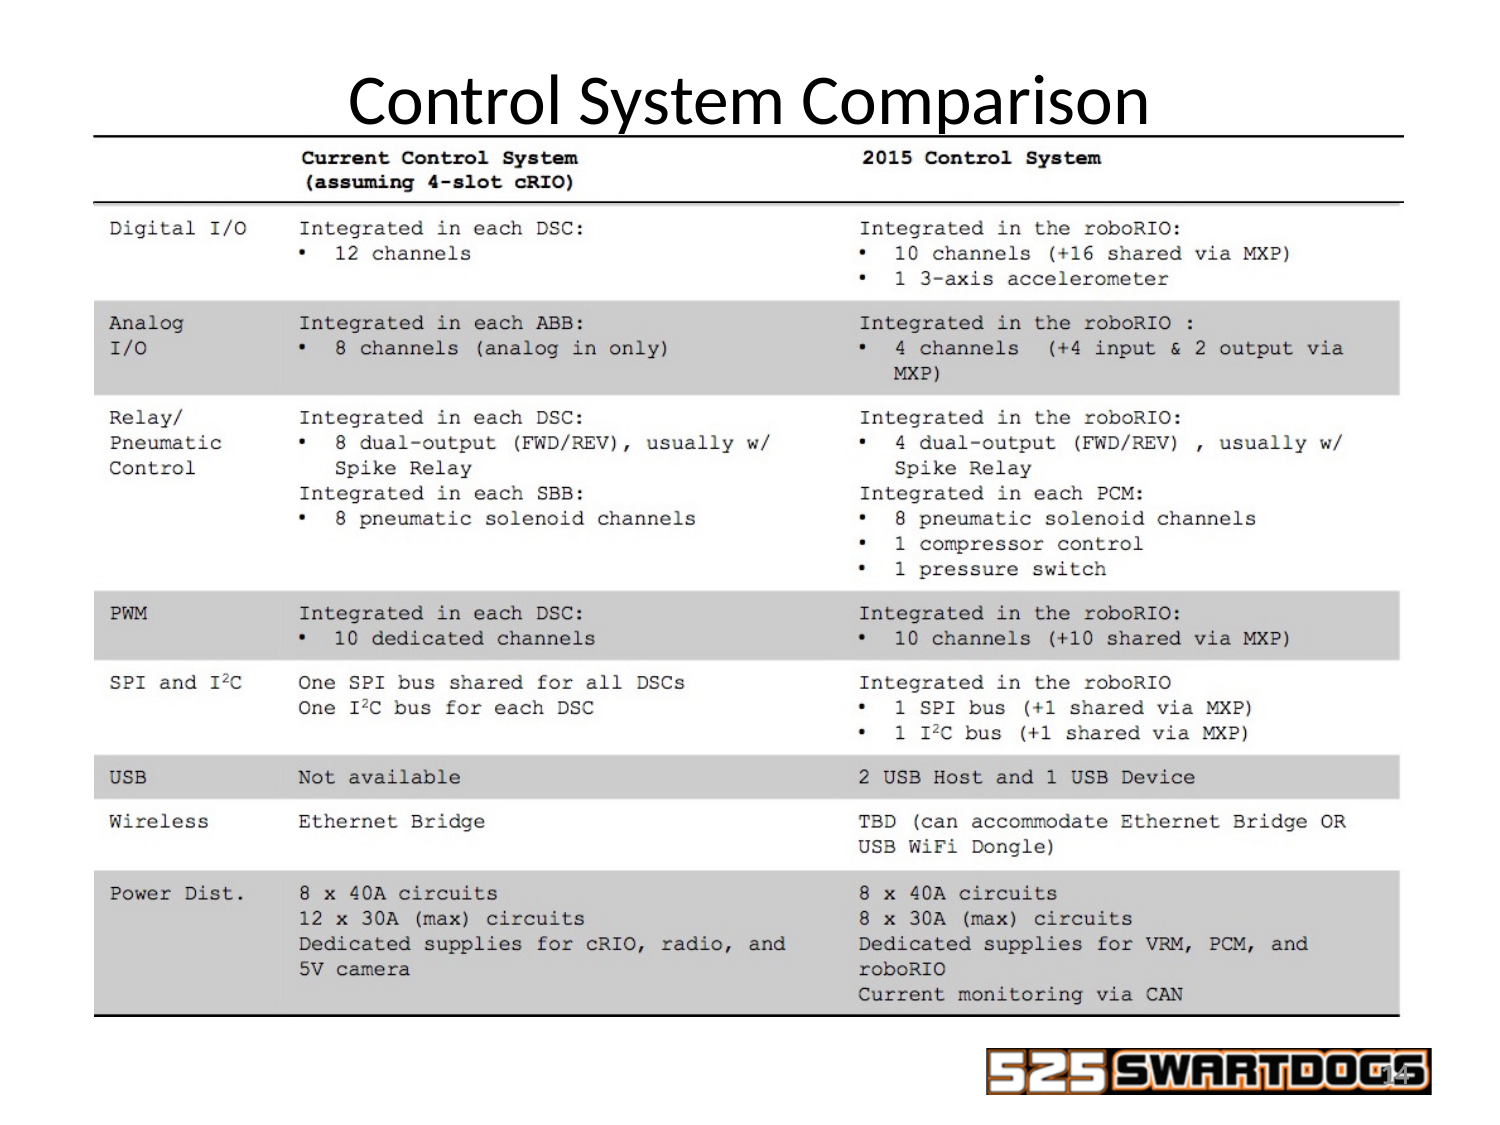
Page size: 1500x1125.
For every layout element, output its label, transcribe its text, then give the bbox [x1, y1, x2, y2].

picture [986, 1048, 1337, 1095]
title Control System Comparison [75, 45, 1425, 233]
picture [1425, 1048, 1433, 1095]
slide_number 14 [1337, 1042, 1425, 1103]
picture [92, 134, 1404, 1017]
